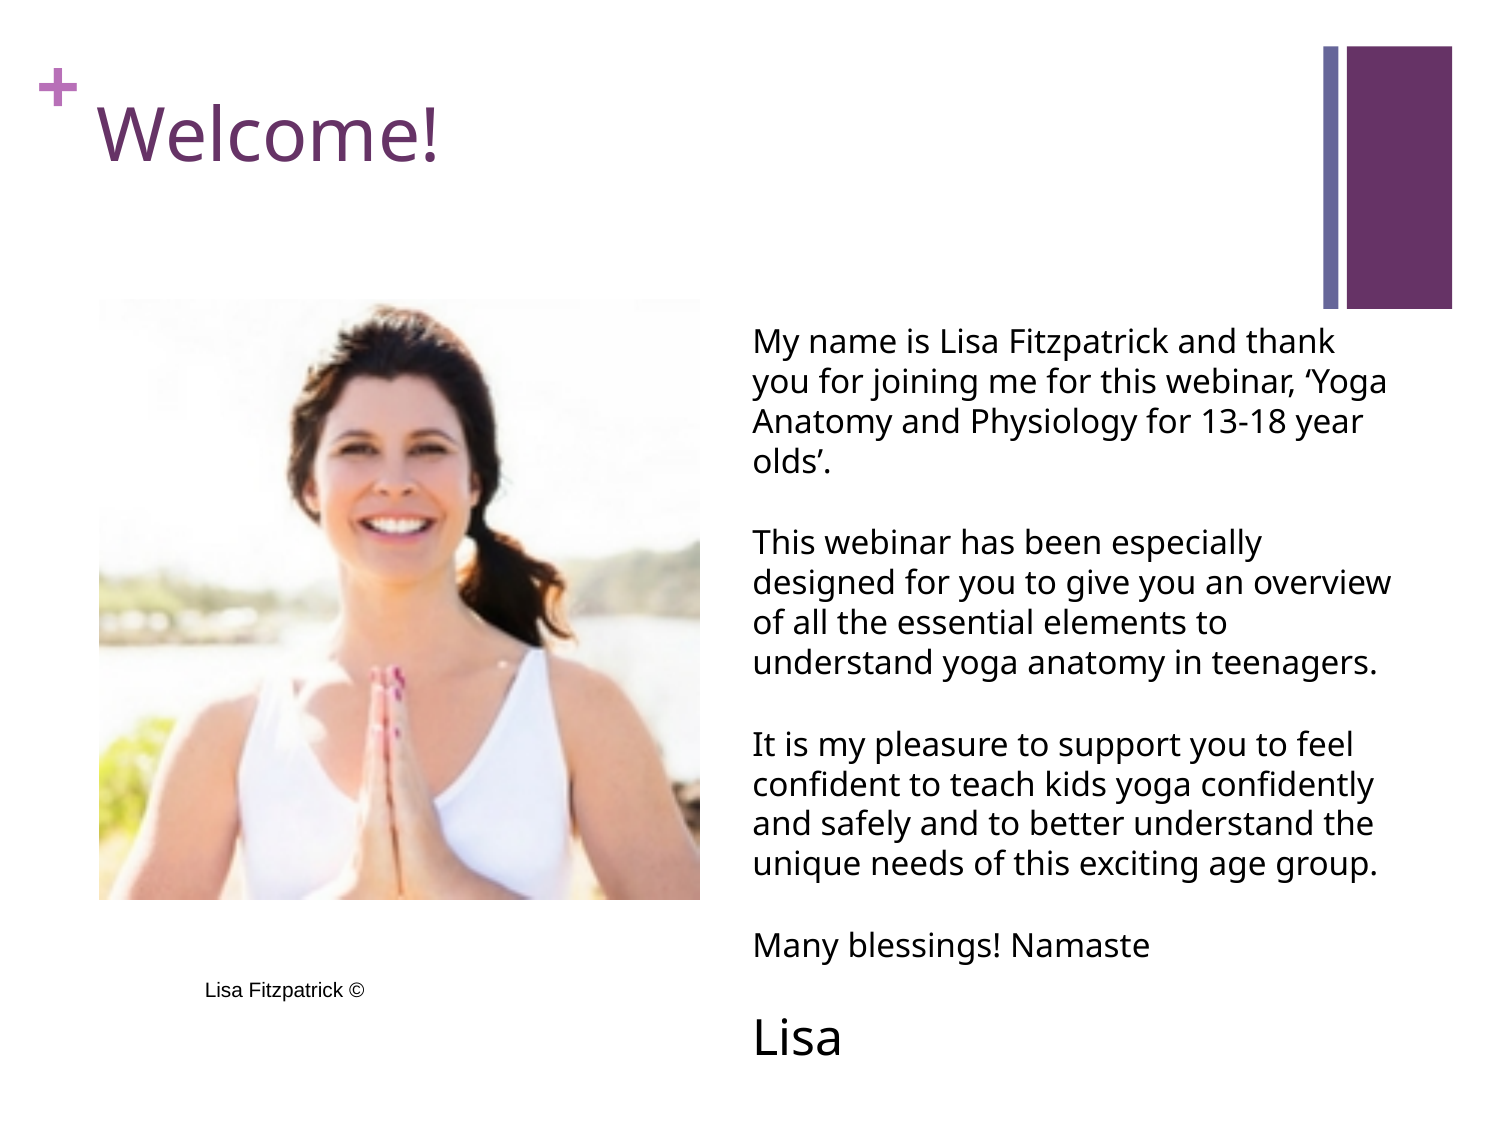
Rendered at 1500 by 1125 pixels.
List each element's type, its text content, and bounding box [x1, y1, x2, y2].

title Welcome! [81, 79, 1322, 263]
picture [99, 299, 701, 901]
text_box Lisa Fitzpatrick © [190, 969, 380, 1035]
list My name is Lisa Fitzpatrick and thank you for joining me for this webinar, ‘Yoga Anatomy and Physiology for 13-18 year olds’. This webinar has been especially designed for you to give you an overview of all the essential elements to understand yoga anatomy in teenagers. It is my pleasure to support you to feel confident to teach kids yoga confidently and safely and to better understand the unique needs of this exciting age group. Many blessings! Namaste Lisa [737, 312, 1413, 1125]
